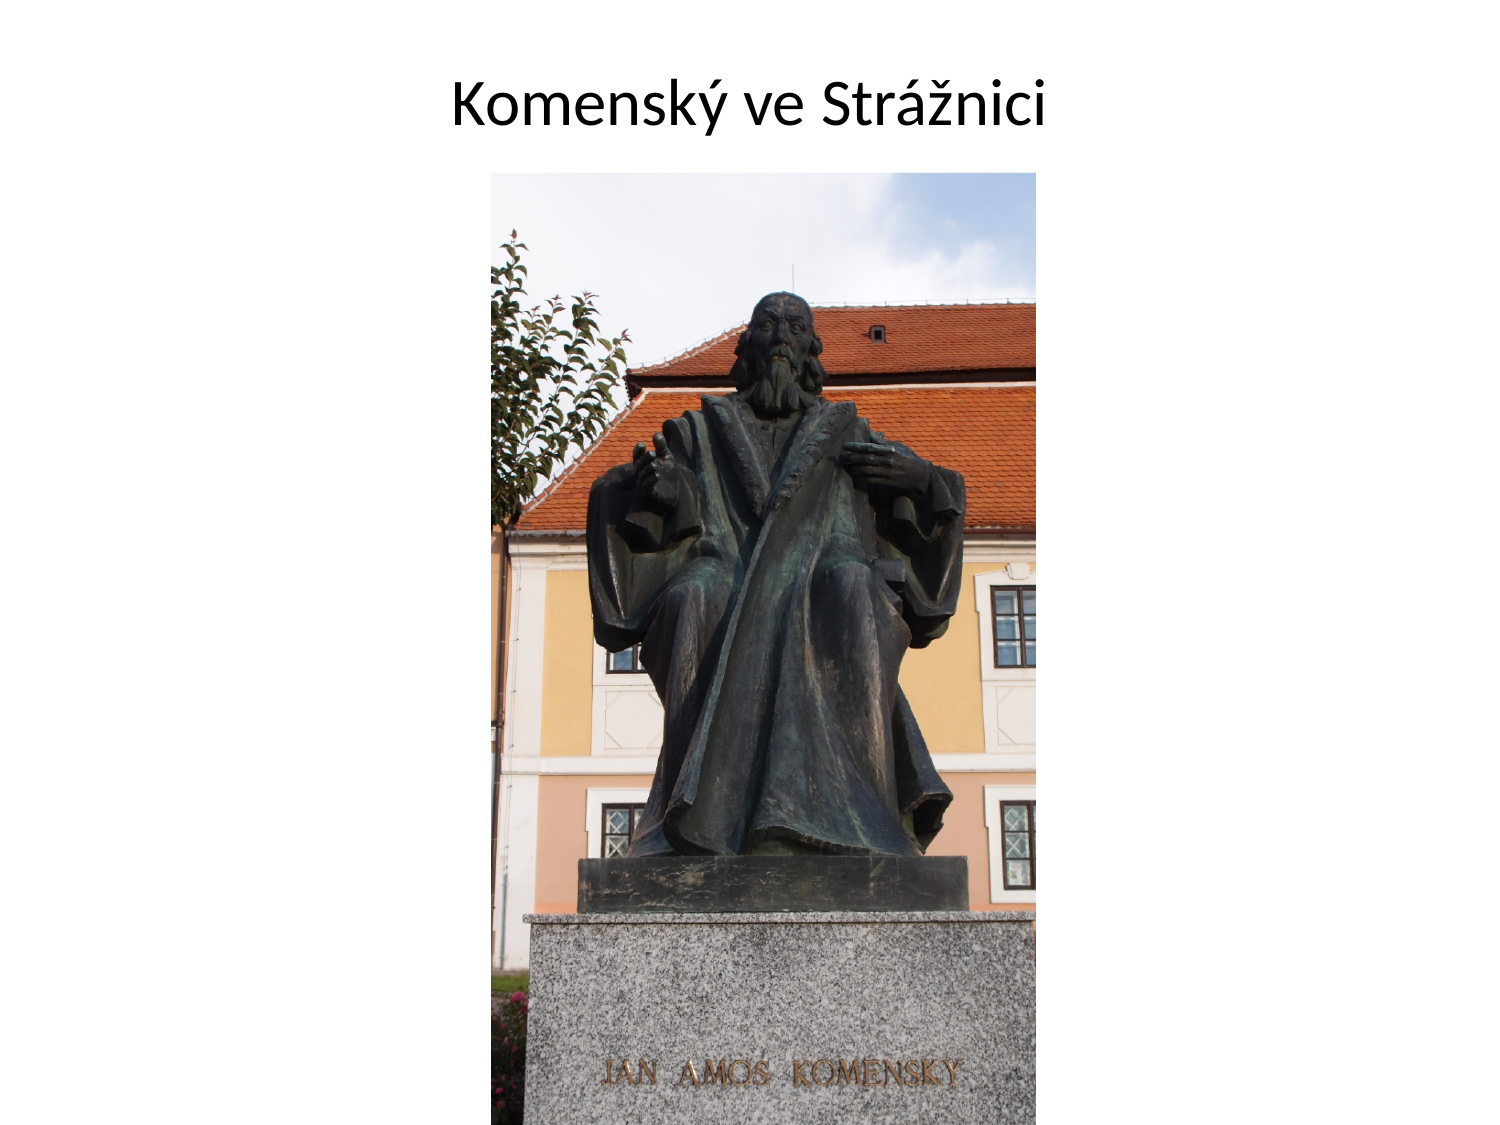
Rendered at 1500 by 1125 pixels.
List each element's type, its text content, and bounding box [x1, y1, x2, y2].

title Komenský ve Strážnici [75, 45, 1425, 233]
picture [491, 174, 1036, 383]
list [278, 383, 1248, 931]
picture [491, 931, 1036, 1125]
